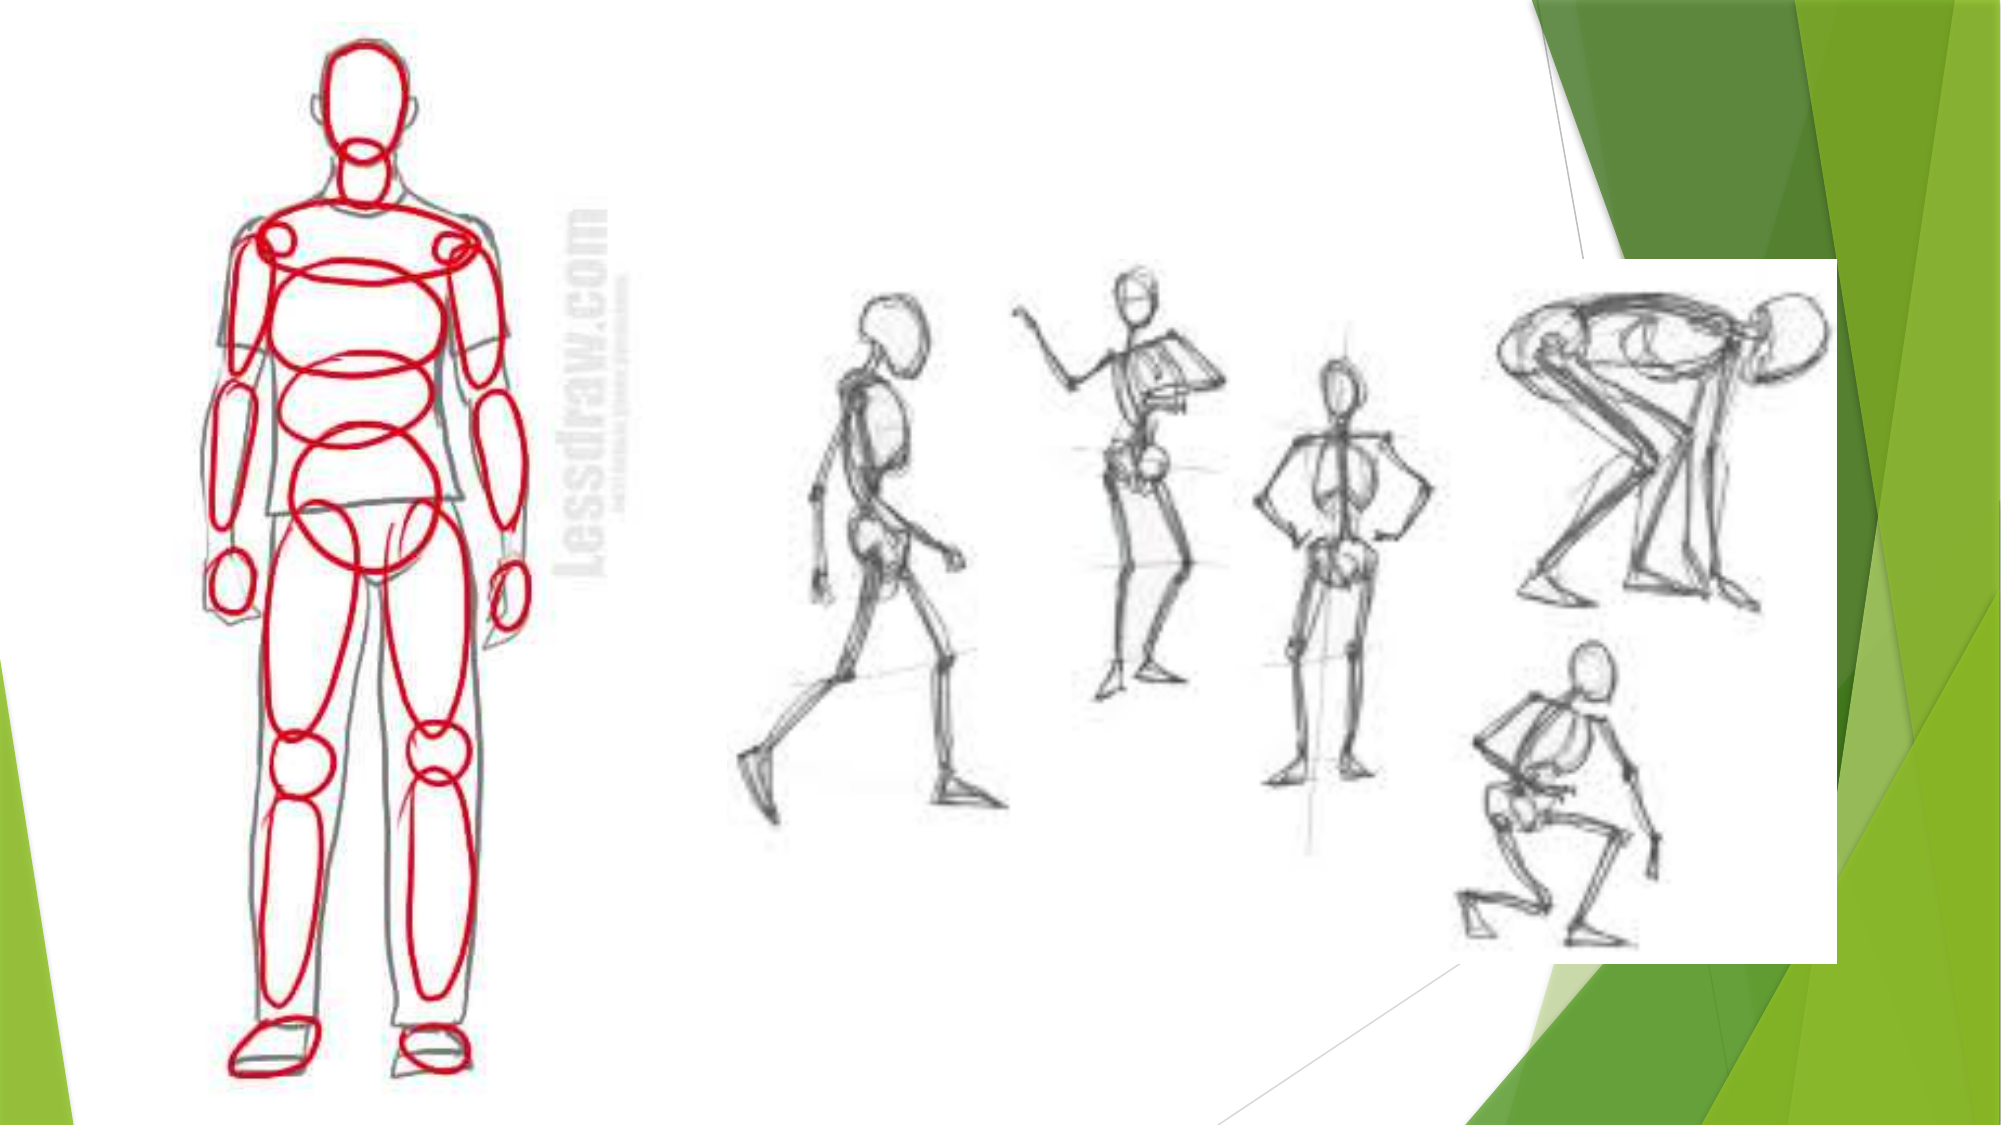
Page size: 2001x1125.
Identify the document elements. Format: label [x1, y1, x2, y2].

picture [726, 259, 1837, 965]
picture [140, 21, 662, 1103]
